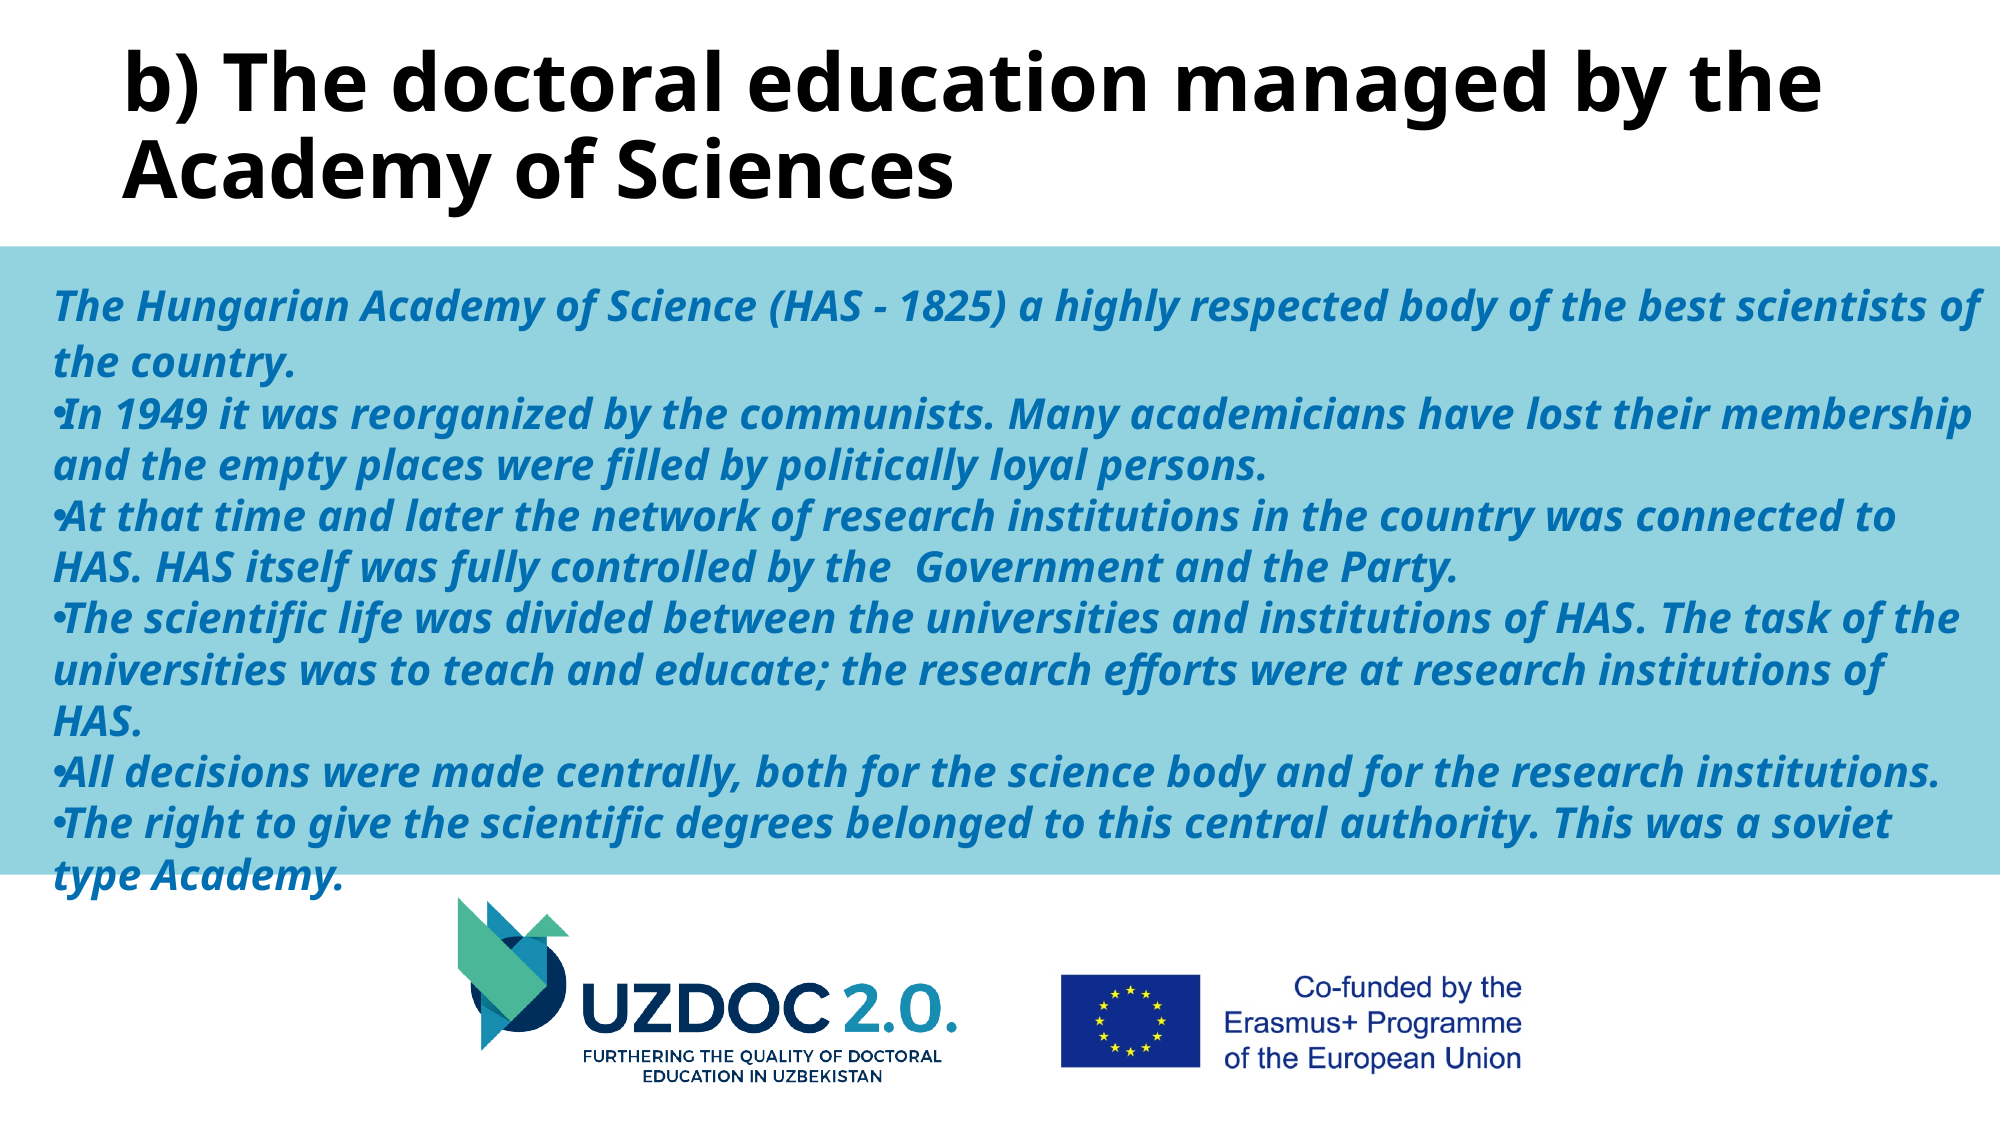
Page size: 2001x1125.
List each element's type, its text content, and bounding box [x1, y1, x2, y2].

title b) The doctoral education managed by the Academy of Sciences [107, 33, 1893, 224]
list The Hungarian Academy of Science (HAS - 1825) a highly respected body of the best scientists of the country. In 1949 it was reorganized by the communists. Many academicians have lost their membership and the empty places were filled by politically loyal persons. At that time and later the network of research institutions in the country was connected to HAS. HAS itself was fully controlled by the Government and the Party. The scientific life was divided between the universities and institutions of HAS. The task of the universities was to teach and educate; the research efforts were at research institutions of HAS. All decisions were made centrally, both for the science body and for the research institutions. The right to give the scientific degrees belonged to this central authority. This was a soviet type Academy. [37, 266, 2000, 919]
picture [1032, 948, 1545, 1095]
picture [408, 919, 999, 1104]
